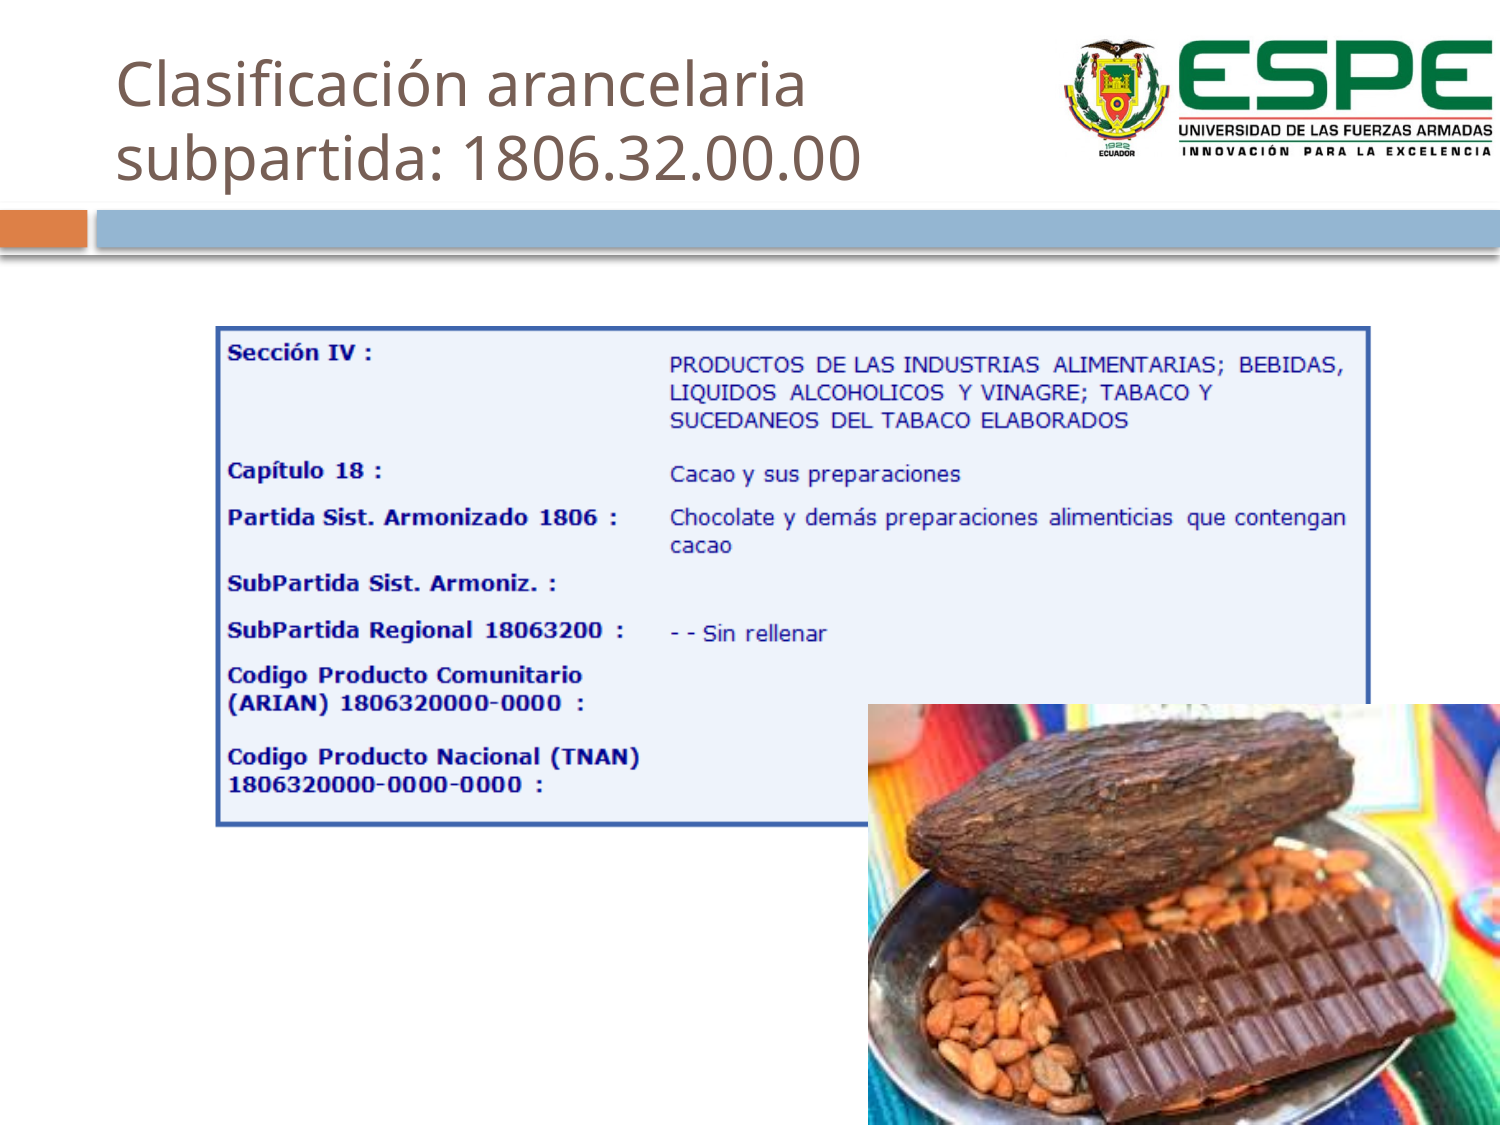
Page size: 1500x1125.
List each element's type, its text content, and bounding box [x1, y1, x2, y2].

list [206, 325, 1377, 835]
title Clasificación arancelaria subpartida: 1806.32.00.00 [100, 37, 1438, 200]
picture [867, 703, 1500, 1125]
picture [1055, 30, 1500, 161]
